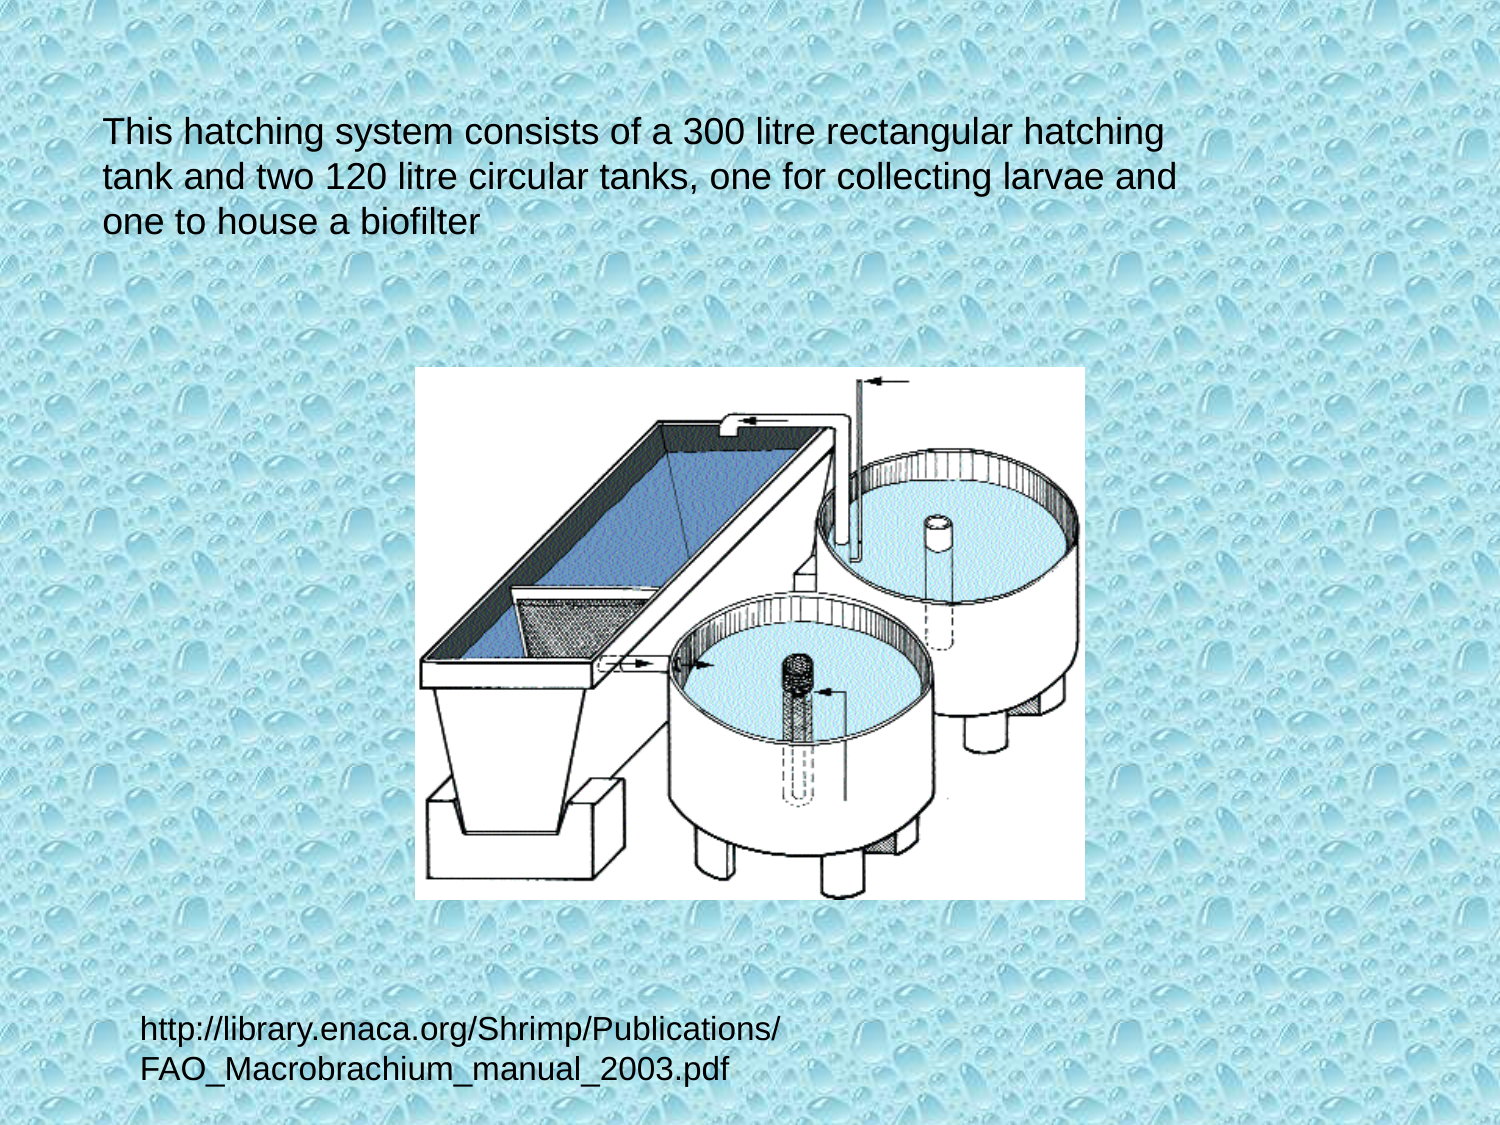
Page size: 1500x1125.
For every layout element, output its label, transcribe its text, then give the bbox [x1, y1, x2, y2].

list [415, 367, 1085, 900]
picture [0, 0, 1500, 1125]
text_box http://library.enaca.org/Shrimp/Publications/FAO_Macrobrachium_manual_2003.pdf [124, 999, 1263, 1095]
text_box This hatching system consists of a 300 litre rectangular hatching tank and two 120 litre circular tanks, one for collecting larvae and one to house a biofilter [87, 99, 1225, 250]
